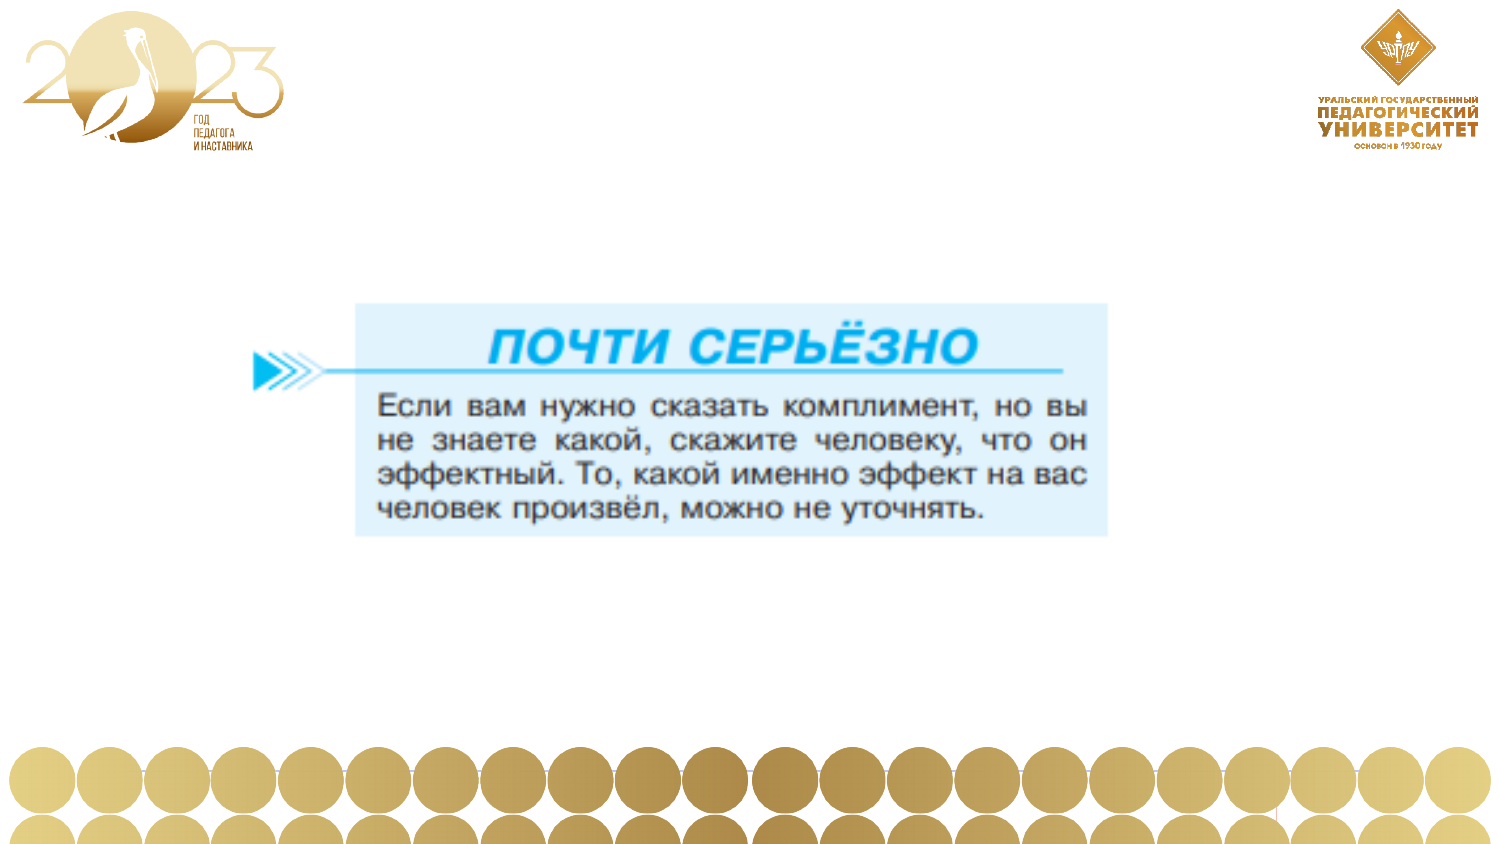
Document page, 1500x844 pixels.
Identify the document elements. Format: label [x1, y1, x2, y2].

picture [1318, 9, 1479, 150]
picture [751, 747, 1491, 844]
picture [194, 278, 1140, 566]
picture [21, 11, 284, 151]
picture [9, 747, 748, 844]
